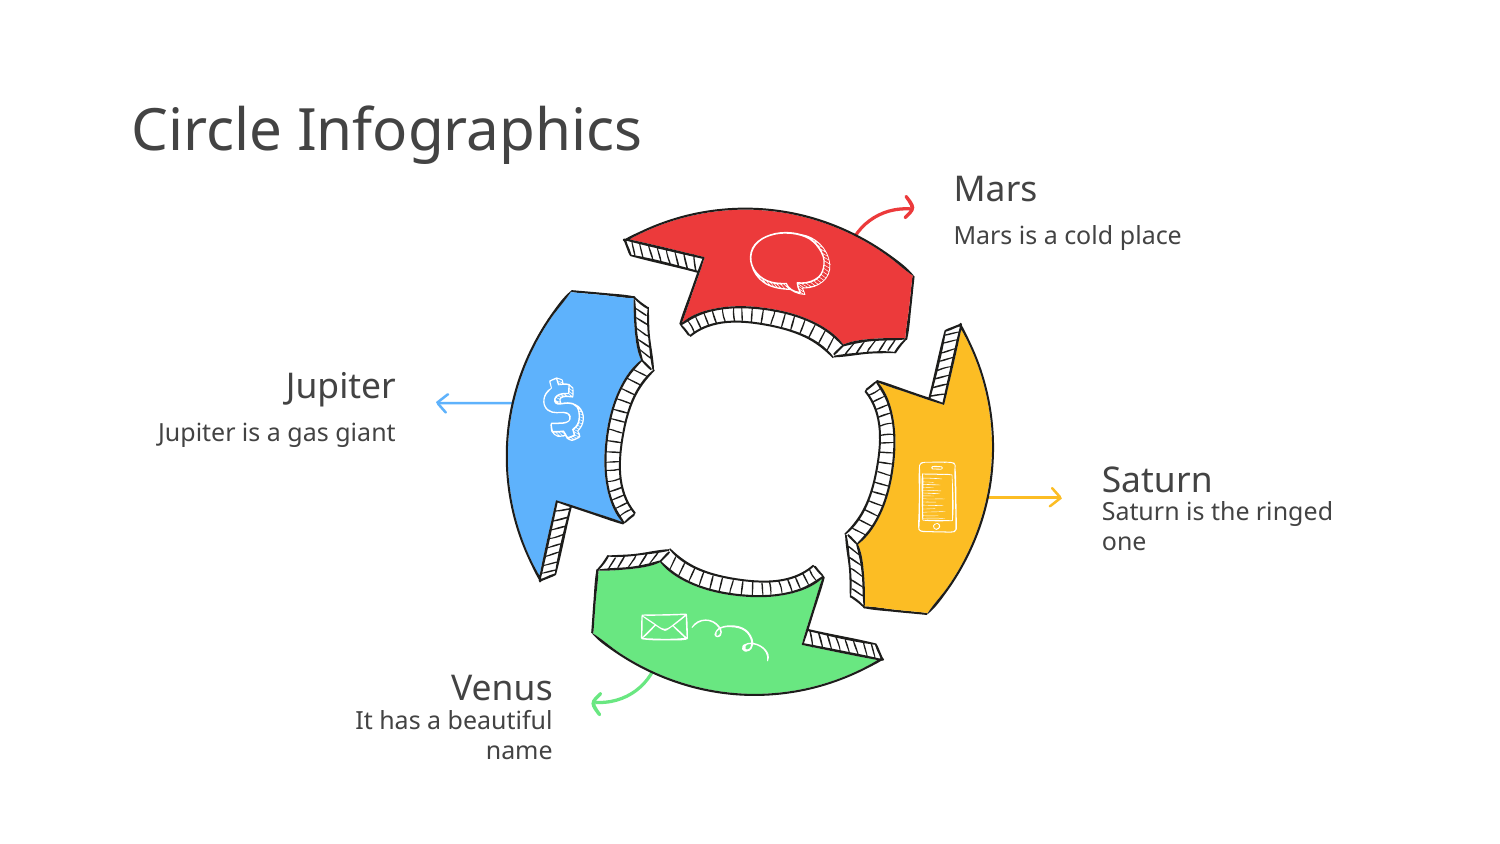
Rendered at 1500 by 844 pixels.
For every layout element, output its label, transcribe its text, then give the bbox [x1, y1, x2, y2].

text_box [272, 548, 885, 760]
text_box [640, 613, 773, 662]
title Circle Infographics [116, 88, 1384, 167]
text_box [622, 151, 1236, 359]
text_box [843, 322, 1384, 615]
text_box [116, 290, 656, 583]
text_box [917, 461, 958, 533]
